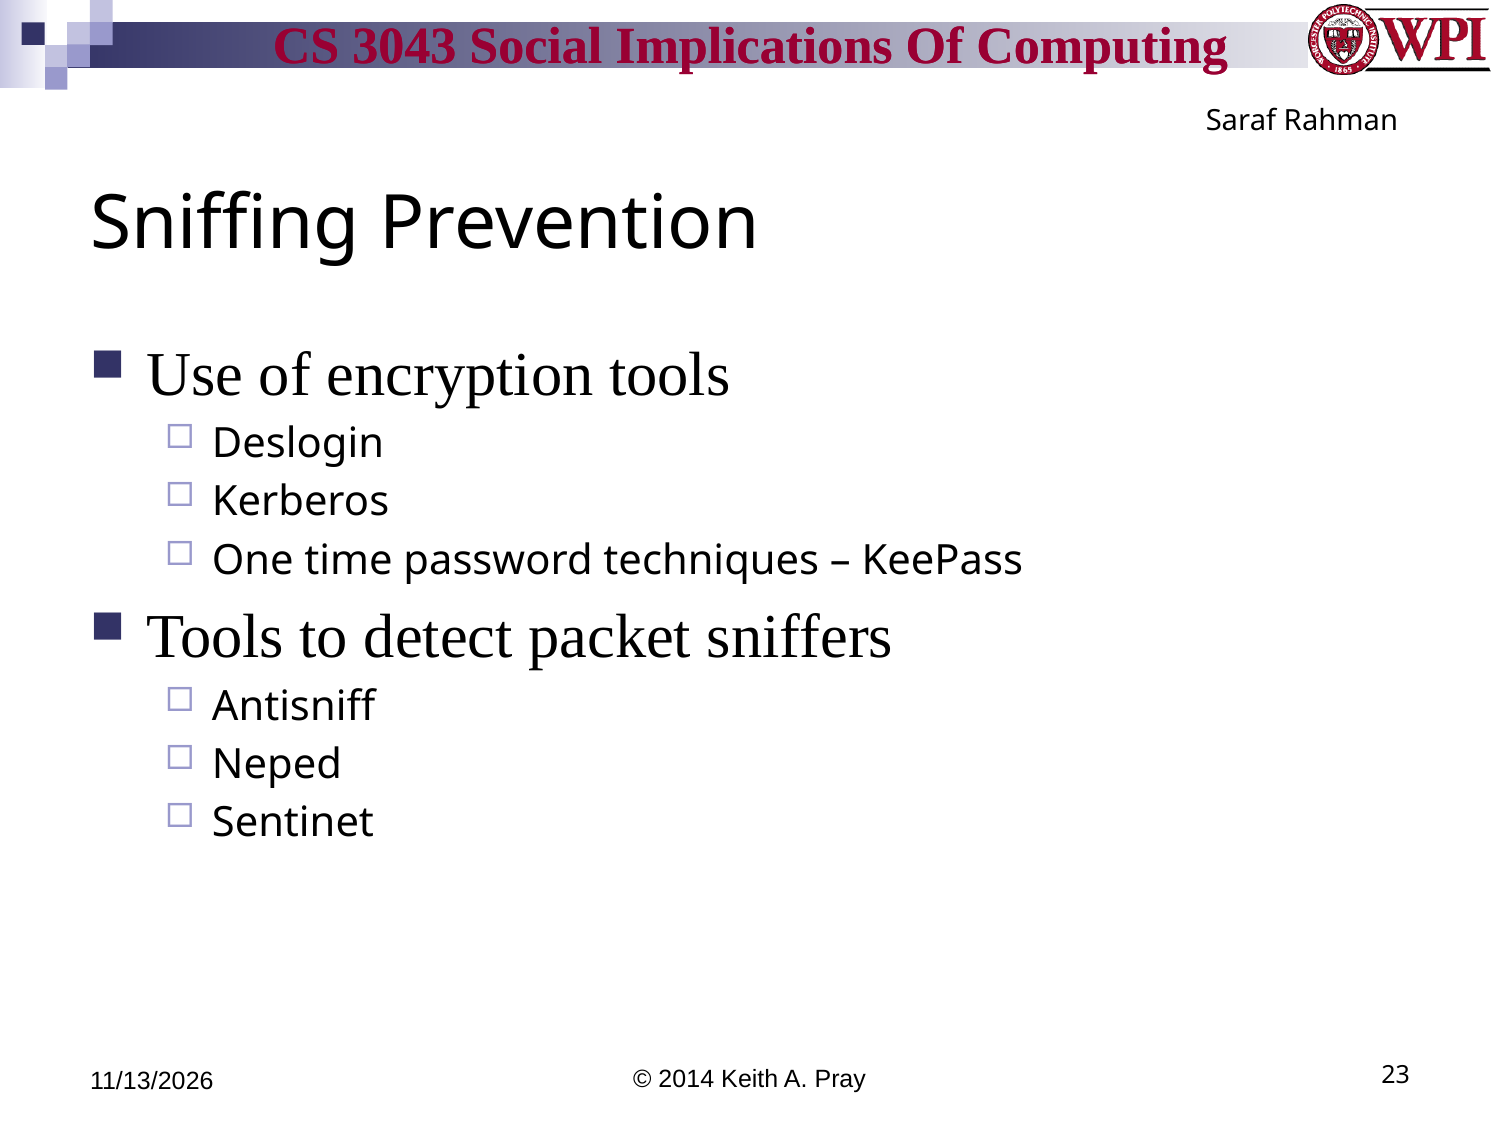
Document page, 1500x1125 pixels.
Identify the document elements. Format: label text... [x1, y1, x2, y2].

title Sniffing Prevention [74, 124, 1426, 313]
picture [1308, 3, 1500, 75]
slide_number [74, 1024, 426, 1103]
list Use of encryption tools Deslogin Kerberos One time password techniques – KeePass Tools to detect packet sniffers Antisniff Neped Sentinet [74, 324, 1426, 963]
slide_number 23 [1074, 1024, 1426, 1101]
footer © 2014 Keith A. Pray [512, 1024, 988, 1101]
text_box Saraf Rahman [1123, 93, 1481, 144]
